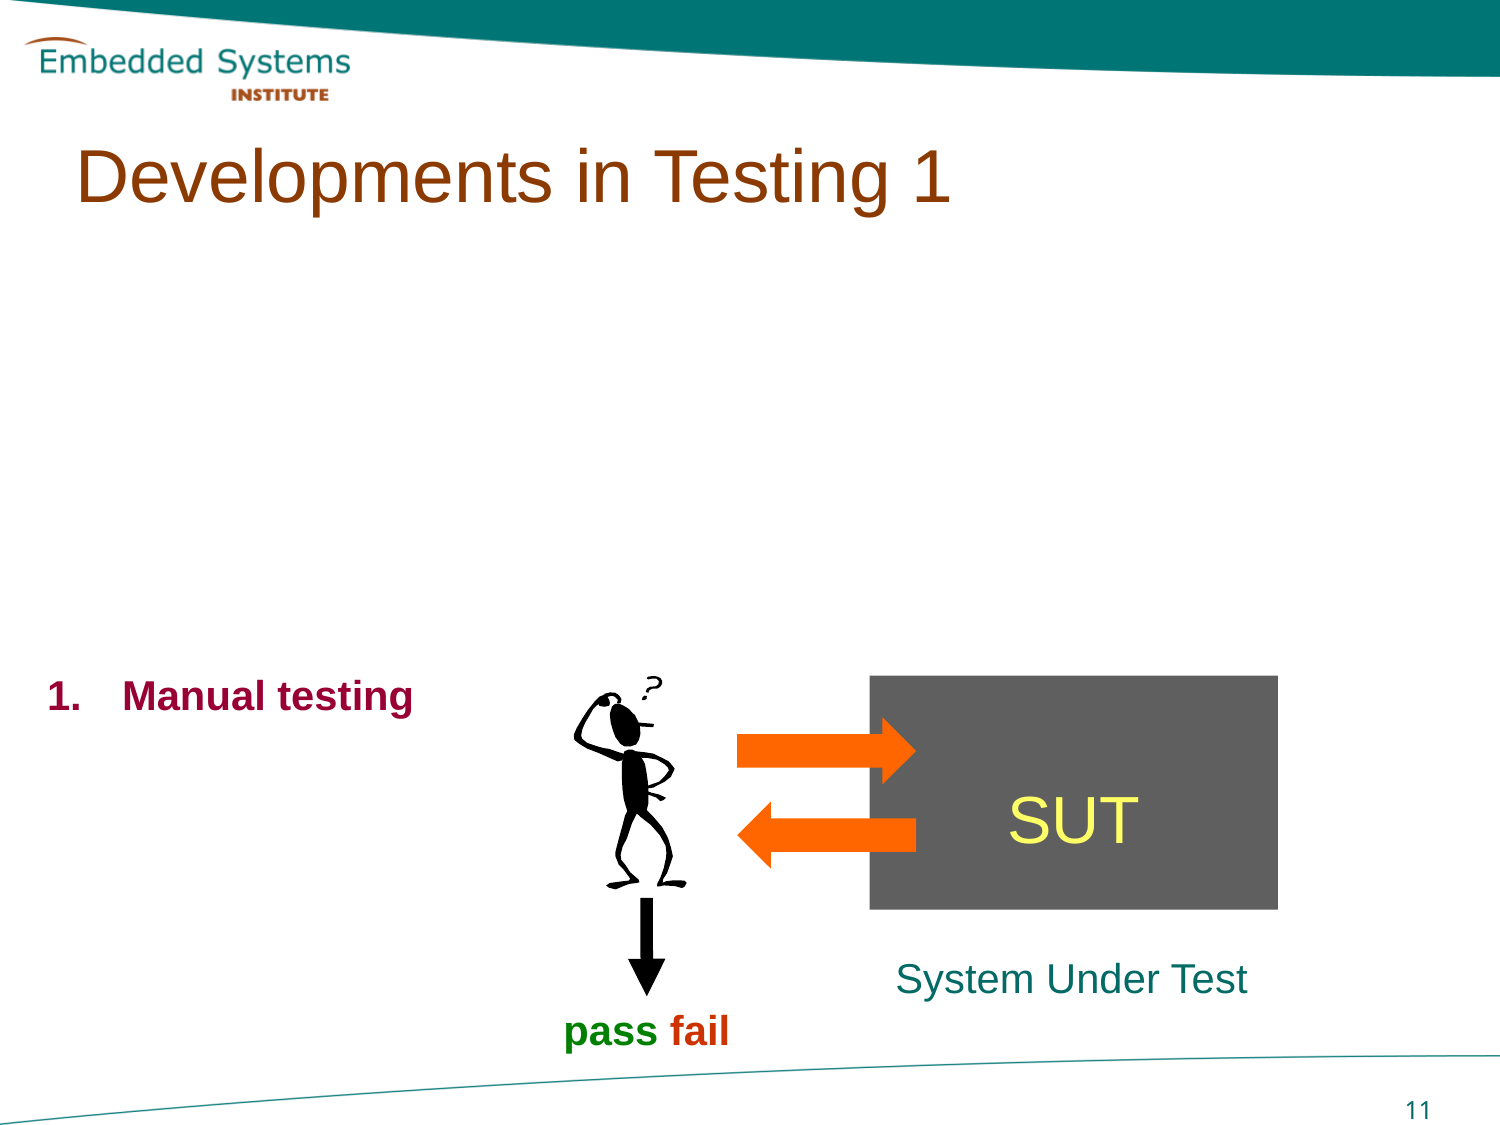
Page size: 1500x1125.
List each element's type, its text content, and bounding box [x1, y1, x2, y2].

title Developments in Testing 1 [74, 137, 1426, 238]
text_box System Under Test [880, 944, 1263, 1010]
text_box SUT [869, 675, 1278, 910]
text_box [736, 717, 917, 869]
slide_number 11 [1310, 1087, 1449, 1125]
text_box pass fail [522, 996, 771, 1062]
picture [0, 0, 1500, 101]
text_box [573, 675, 688, 890]
picture [0, 1055, 1500, 1125]
text_box Manual testing [32, 651, 429, 727]
